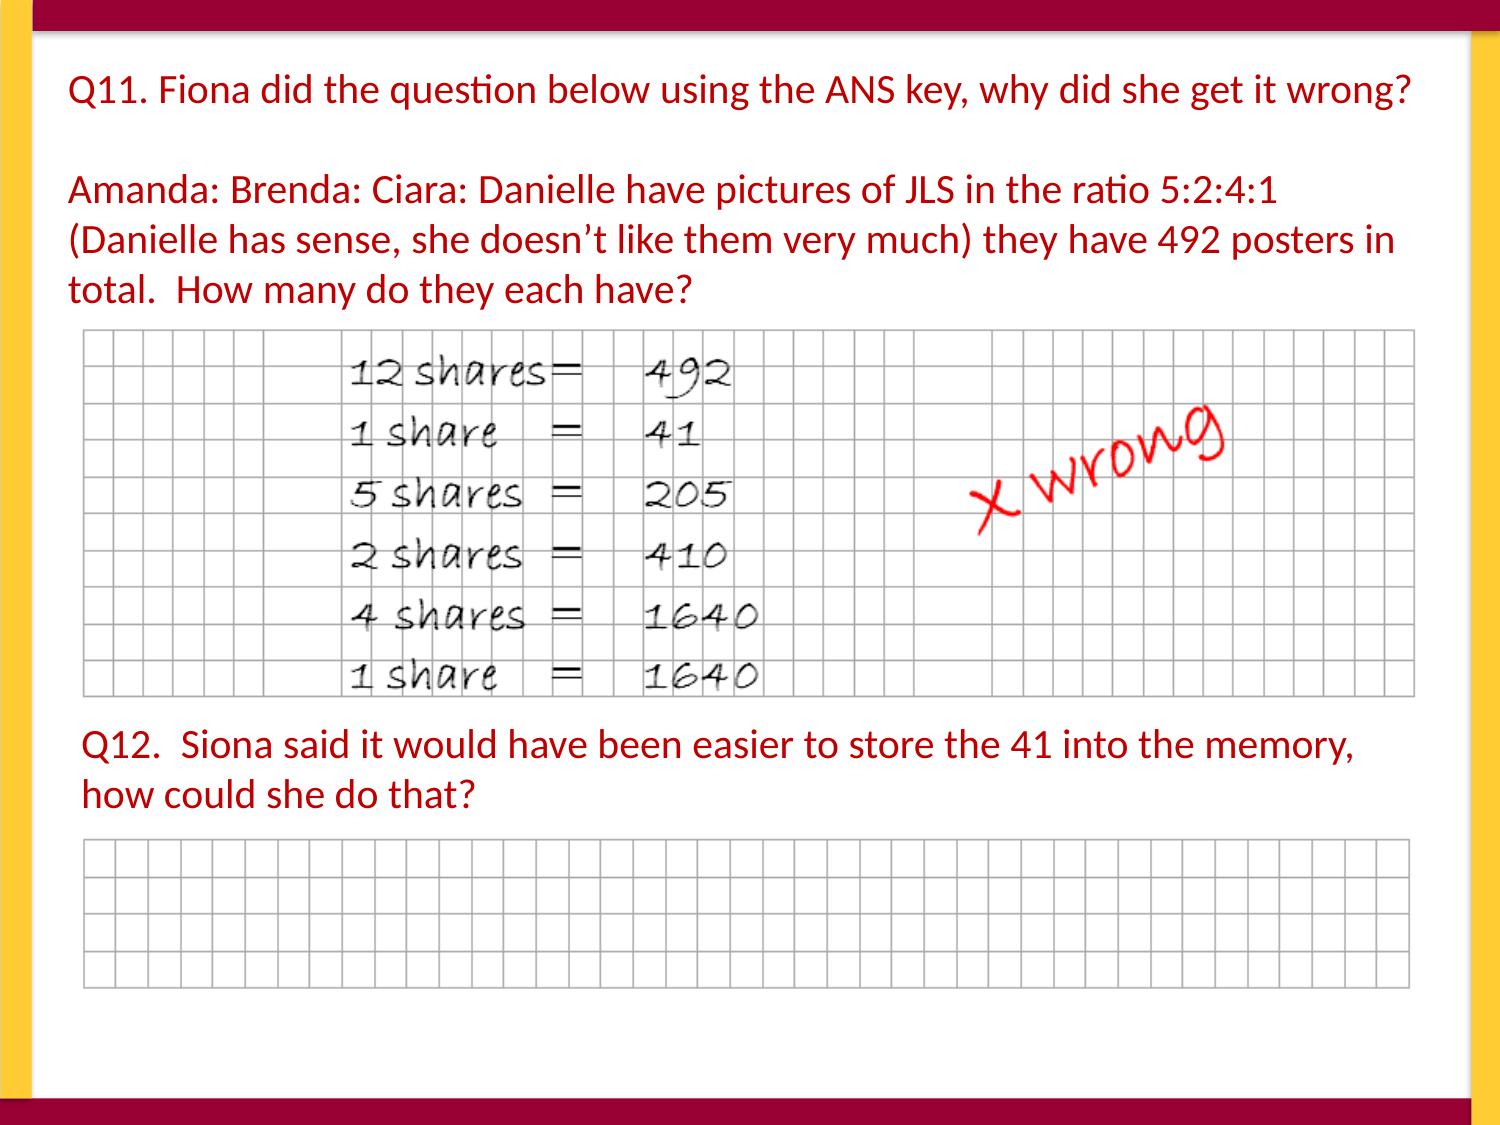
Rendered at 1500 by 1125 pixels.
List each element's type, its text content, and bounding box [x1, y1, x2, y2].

text_box Q12. Siona said it would have been easier to store the 41 into the memory, how could she do that? [66, 709, 1447, 825]
picture [71, 825, 1429, 1000]
text_box Q11. Fiona did the question below using the ANS key, why did she get it wrong? Amanda: Brenda: Ciara: Danielle have pictures of JLS in the ratio 5:2:4:1 (Danielle has sense, she doesn’t like them very much) they have 492 posters in total. How many do they each have? [53, 54, 1436, 320]
picture [66, 314, 1434, 710]
